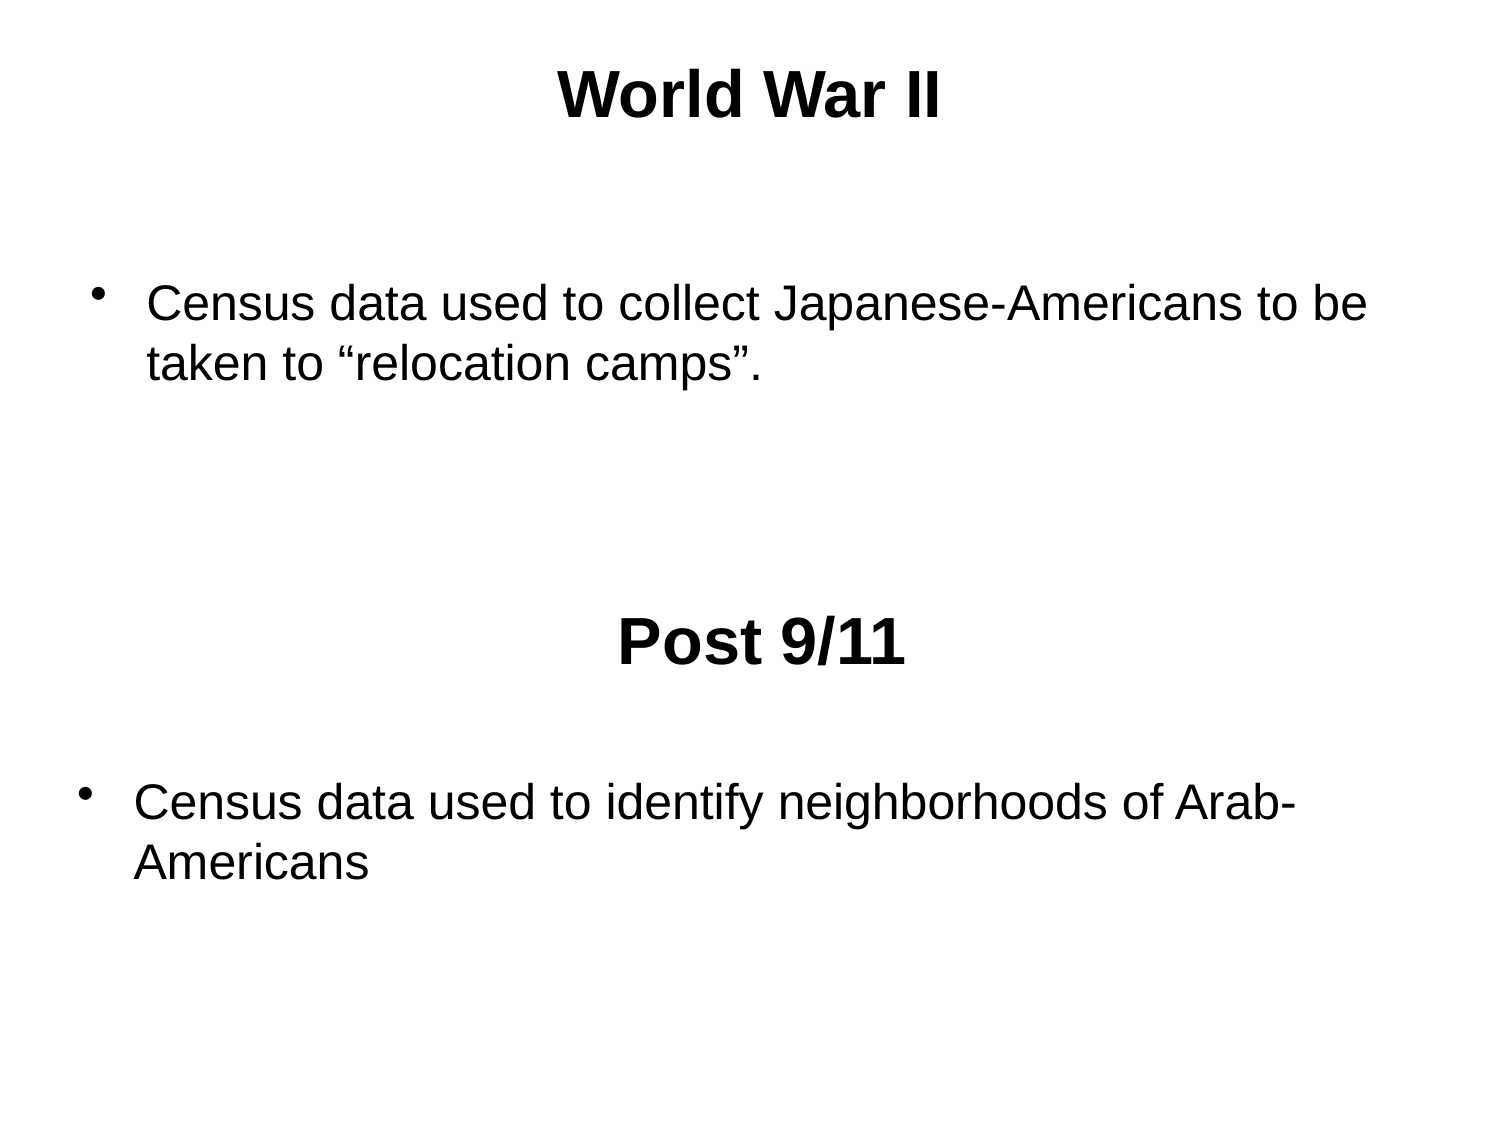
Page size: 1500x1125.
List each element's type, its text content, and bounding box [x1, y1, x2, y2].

text_box Census data used to identify neighborhoods of Arab-Americans [62, 762, 1413, 1025]
list Census data used to collect Japanese-Americans to be taken to “relocation camps”. [75, 262, 1425, 525]
text_box Post 9/11 [87, 562, 1438, 713]
title World War II [75, 45, 1425, 138]
